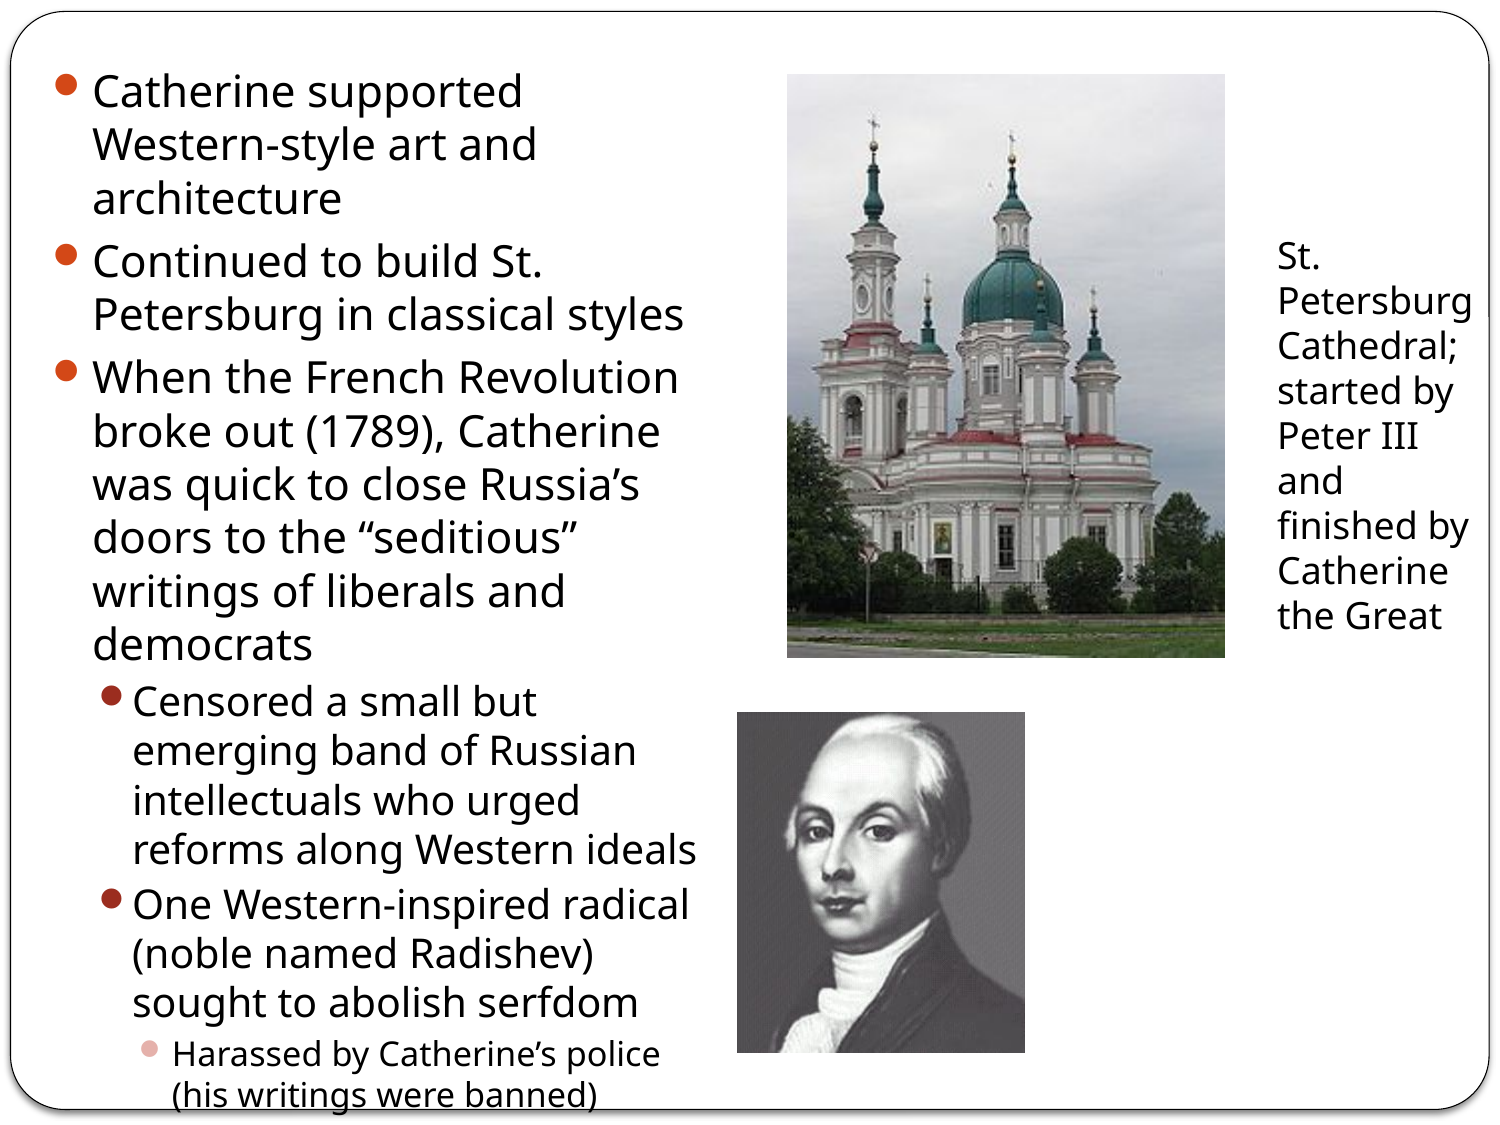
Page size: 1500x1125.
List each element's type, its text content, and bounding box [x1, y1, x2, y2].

text_box St. Petersburg Cathedral; started by Peter III and finished by Catherine the Great [1262, 224, 1500, 645]
picture [737, 712, 1026, 1054]
list Catherine supported Western-style art and architecture Continued to build St. Petersburg in classical styles When the French Revolution broke out (1789), Catherine was quick to close Russia’s doors to the “seditious” writings of liberals and democrats Censored a small but emerging band of Russian intellectuals who urged reforms along Western ideals One Western-inspired radical (noble named Radishev) sought to abolish serfdom Harassed by Catherine’s police (his writings were banned) [37, 55, 738, 1125]
text_box [25, 0, 76, 27]
picture [787, 74, 1226, 658]
